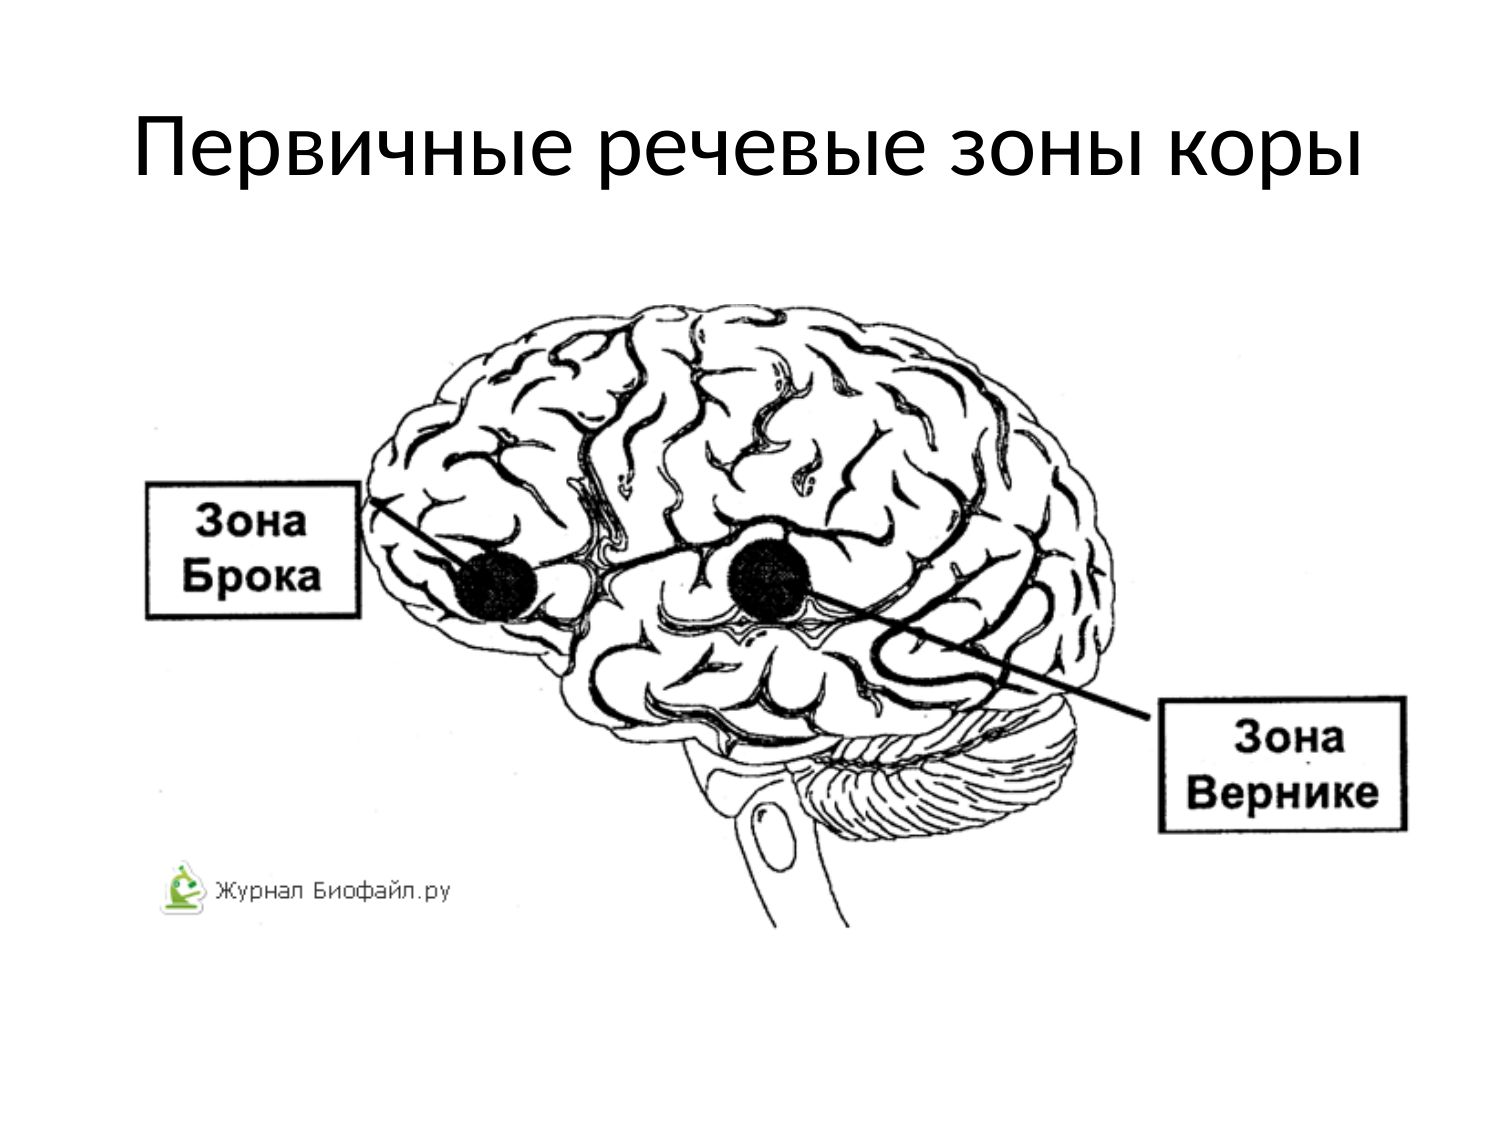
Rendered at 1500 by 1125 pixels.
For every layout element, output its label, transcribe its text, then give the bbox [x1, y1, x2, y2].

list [140, 304, 1417, 940]
title Первичные речевые зоны коры [75, 45, 1425, 233]
